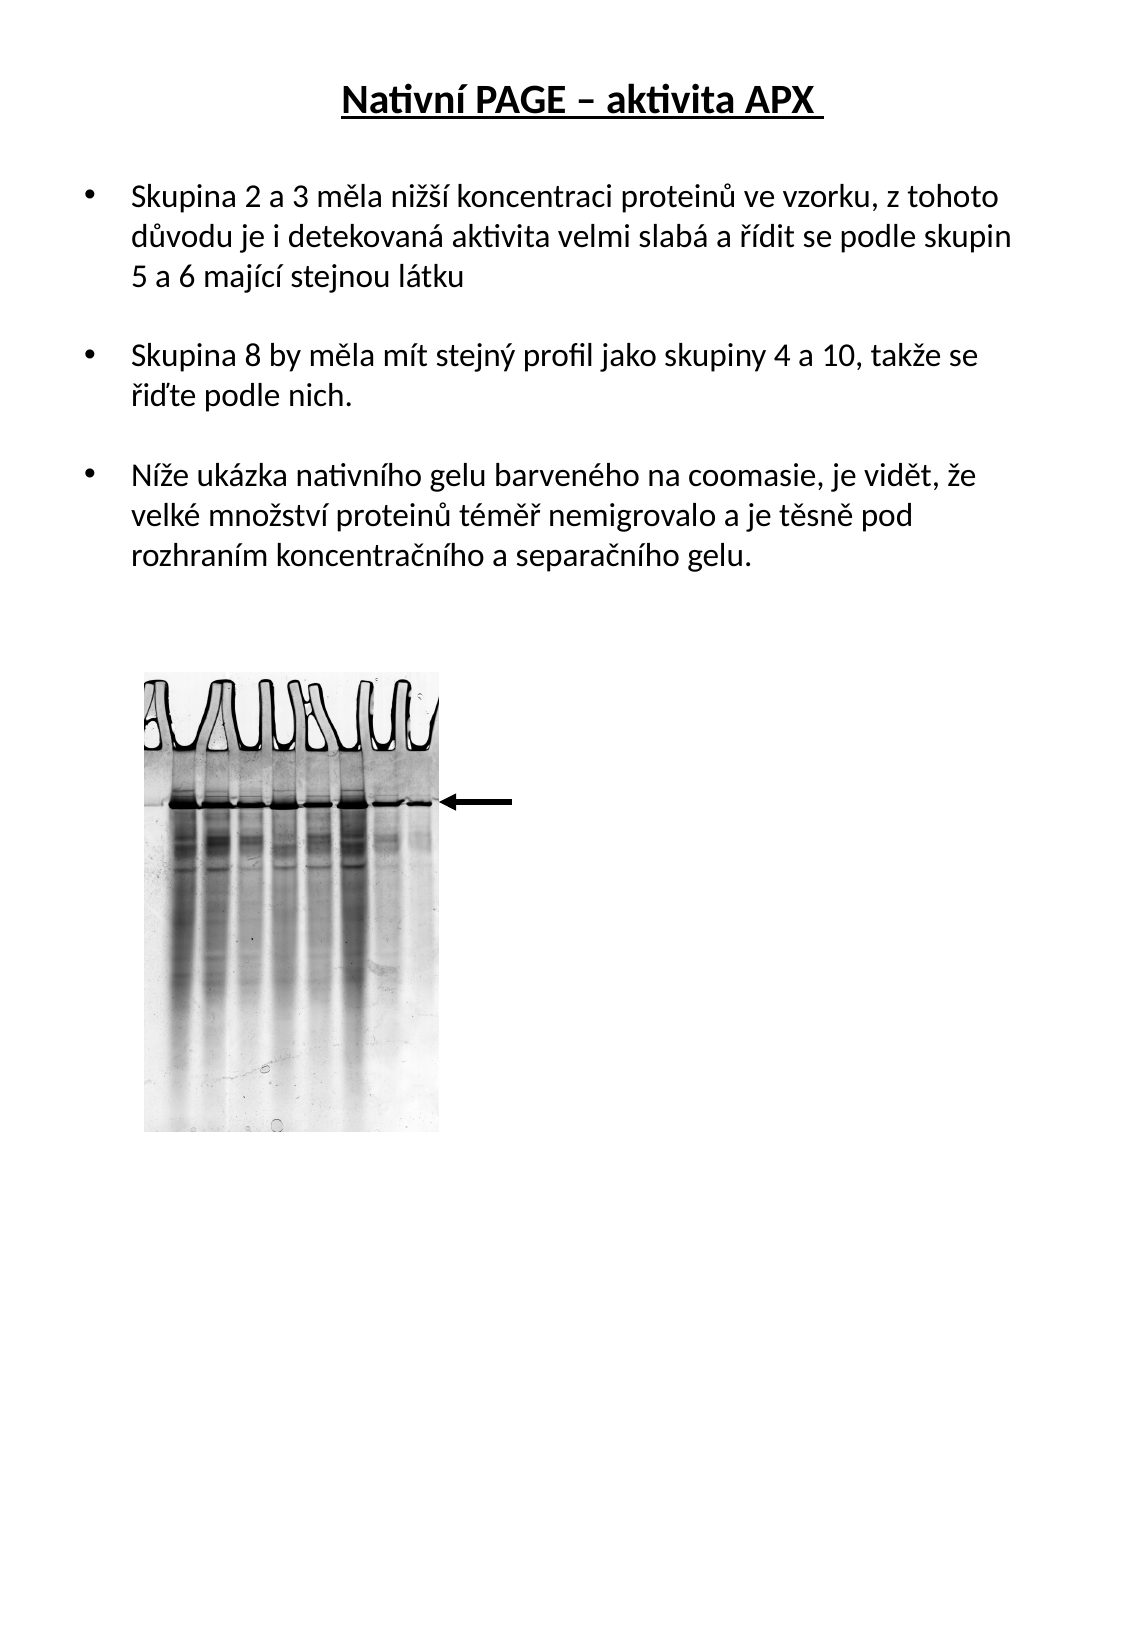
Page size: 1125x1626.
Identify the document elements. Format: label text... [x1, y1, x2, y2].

text_box Skupina 2 a 3 měla nižší koncentraci proteinů ve vzorku, z tohoto důvodu je i detekovaná aktivita velmi slabá a řídit se podle skupin 5 a 6 mající stejnou látku Skupina 8 by měla mít stejný profil jako skupiny 4 a 10, takže se řiďte podle nich. Níže ukázka nativního gelu barveného na coomasie, je vidět, že velké množství proteinů téměř nemigrovalo a je těsně pod rozhraním koncentračního a separačního gelu. [69, 166, 1043, 581]
text_box Nativní PAGE – aktivita APX [326, 64, 840, 130]
picture [144, 672, 439, 1132]
